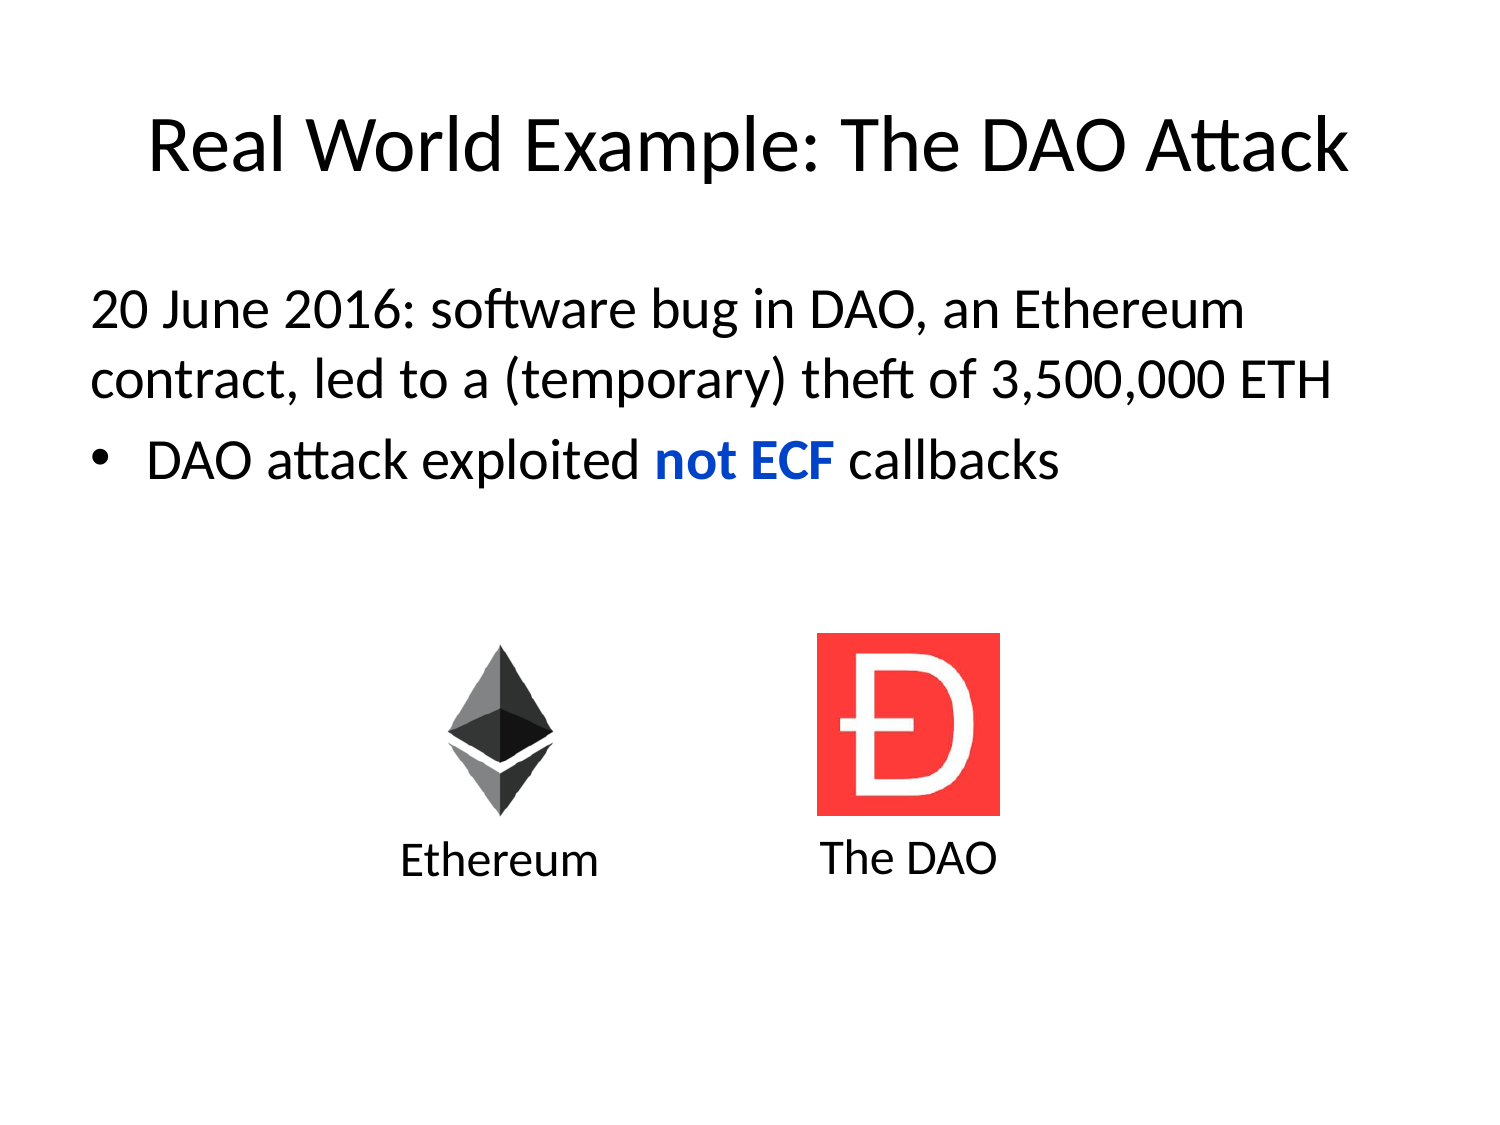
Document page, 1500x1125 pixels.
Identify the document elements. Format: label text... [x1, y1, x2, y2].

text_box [803, 633, 1015, 894]
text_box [316, 636, 684, 896]
list 20 June 2016: software bug in DAO, an Ethereum contract, led to a (temporary) theft of 3,500,000 ETH DAO attack exploited not ECF callbacks [75, 262, 1425, 1005]
title Real World Example: The DAO Attack [75, 45, 1425, 233]
